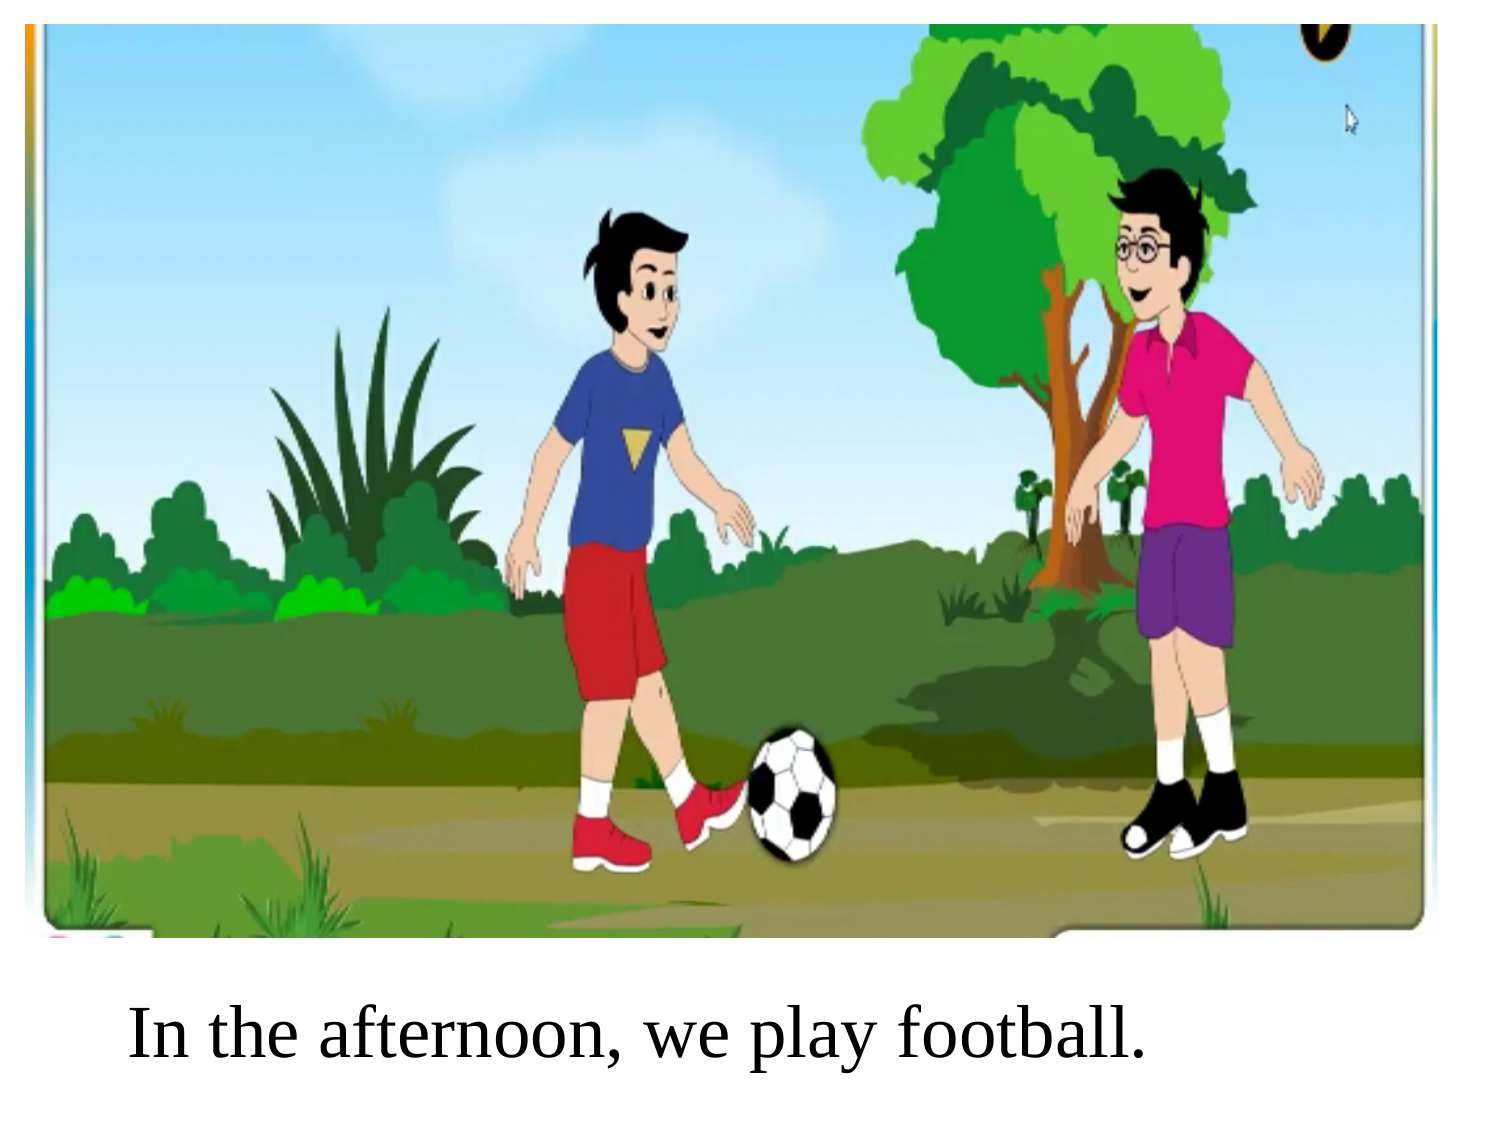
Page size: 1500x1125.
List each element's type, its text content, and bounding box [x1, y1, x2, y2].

picture [24, 24, 1438, 938]
text_box In the afternoon, we play football. [112, 974, 1338, 1080]
